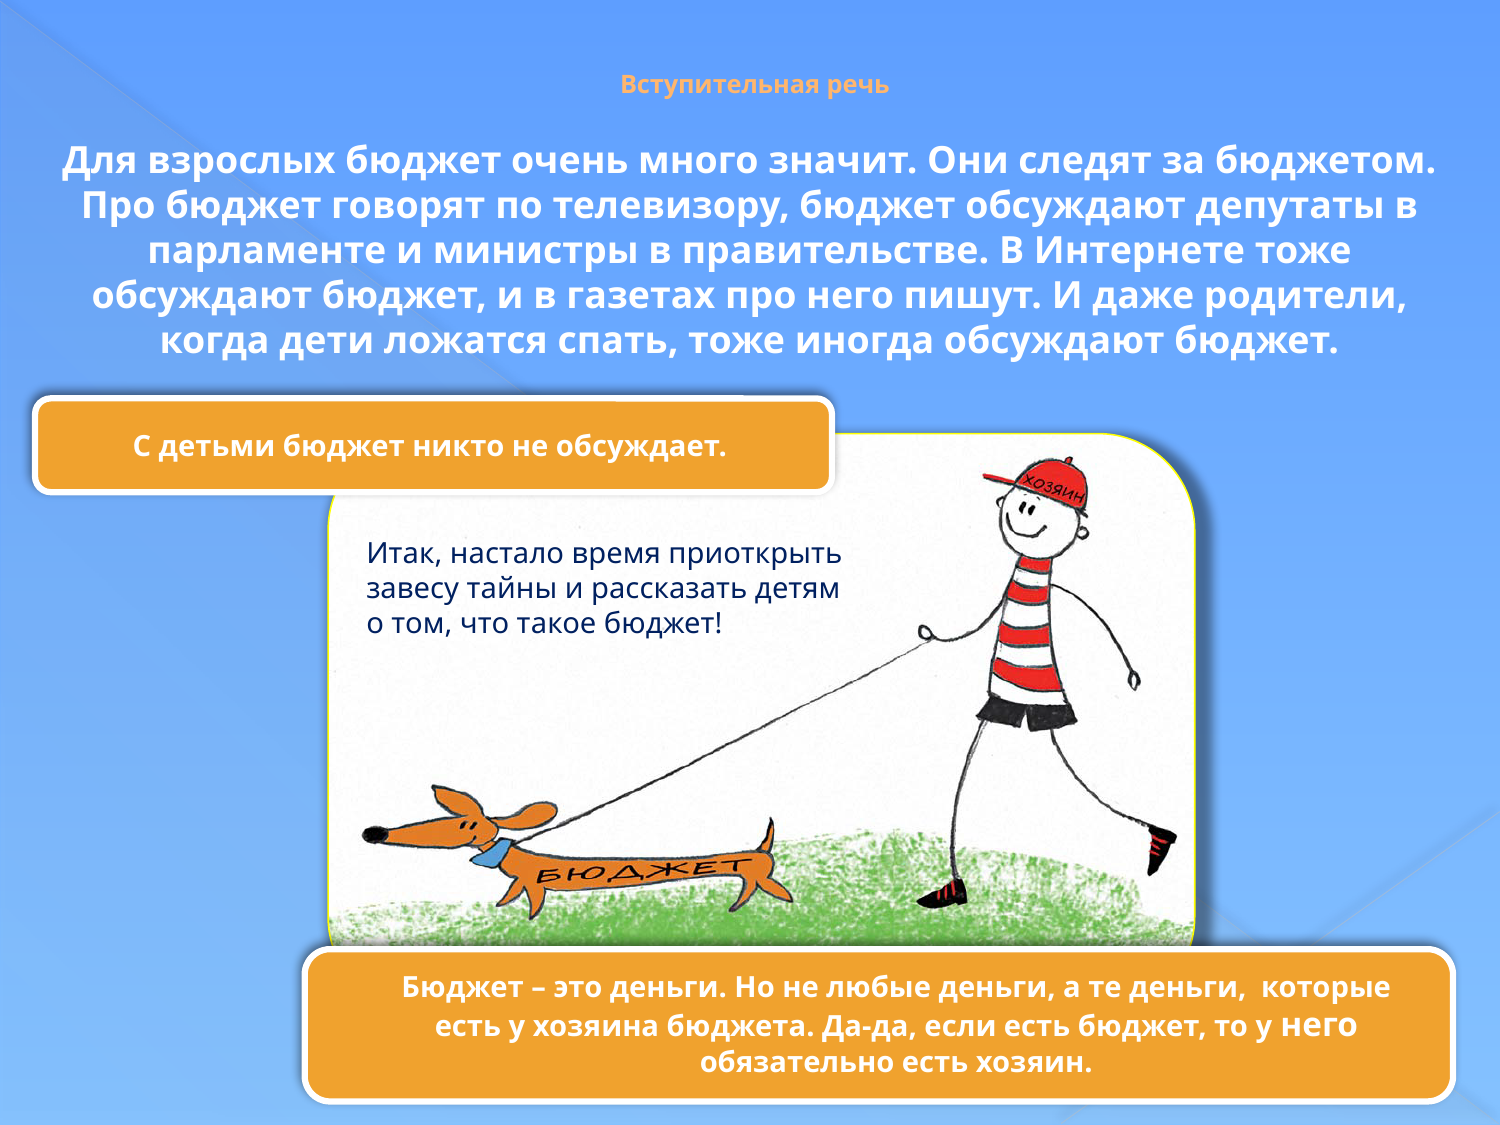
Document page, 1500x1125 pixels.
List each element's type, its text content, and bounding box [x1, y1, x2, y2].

text_box С детьми бюджет никто не обсуждает. [31, 395, 836, 496]
text_box Для взрослых бюджет очень много значит. Они следят за бюджетом. Про бюджет говорят по телевизору, бюджет обсуждают депутаты в парламенте и министры в правительстве. В Интернете тоже обсуждают бюджет, и в газетах про него пишут. И даже родители, когда дети ложатся спать, тоже иногда обсуждают бюджет. [35, 128, 1465, 369]
text_box Бюджет – это деньги. Но не любые деньги, а те деньги, которые есть у хозяина бюджета. Да-да, если есть бюджет, то у него обязательно есть хозяин. [351, 960, 1442, 1086]
title Вступительная речь [58, 58, 1426, 128]
picture [327, 433, 1195, 1014]
text_box [301, 946, 1457, 1105]
